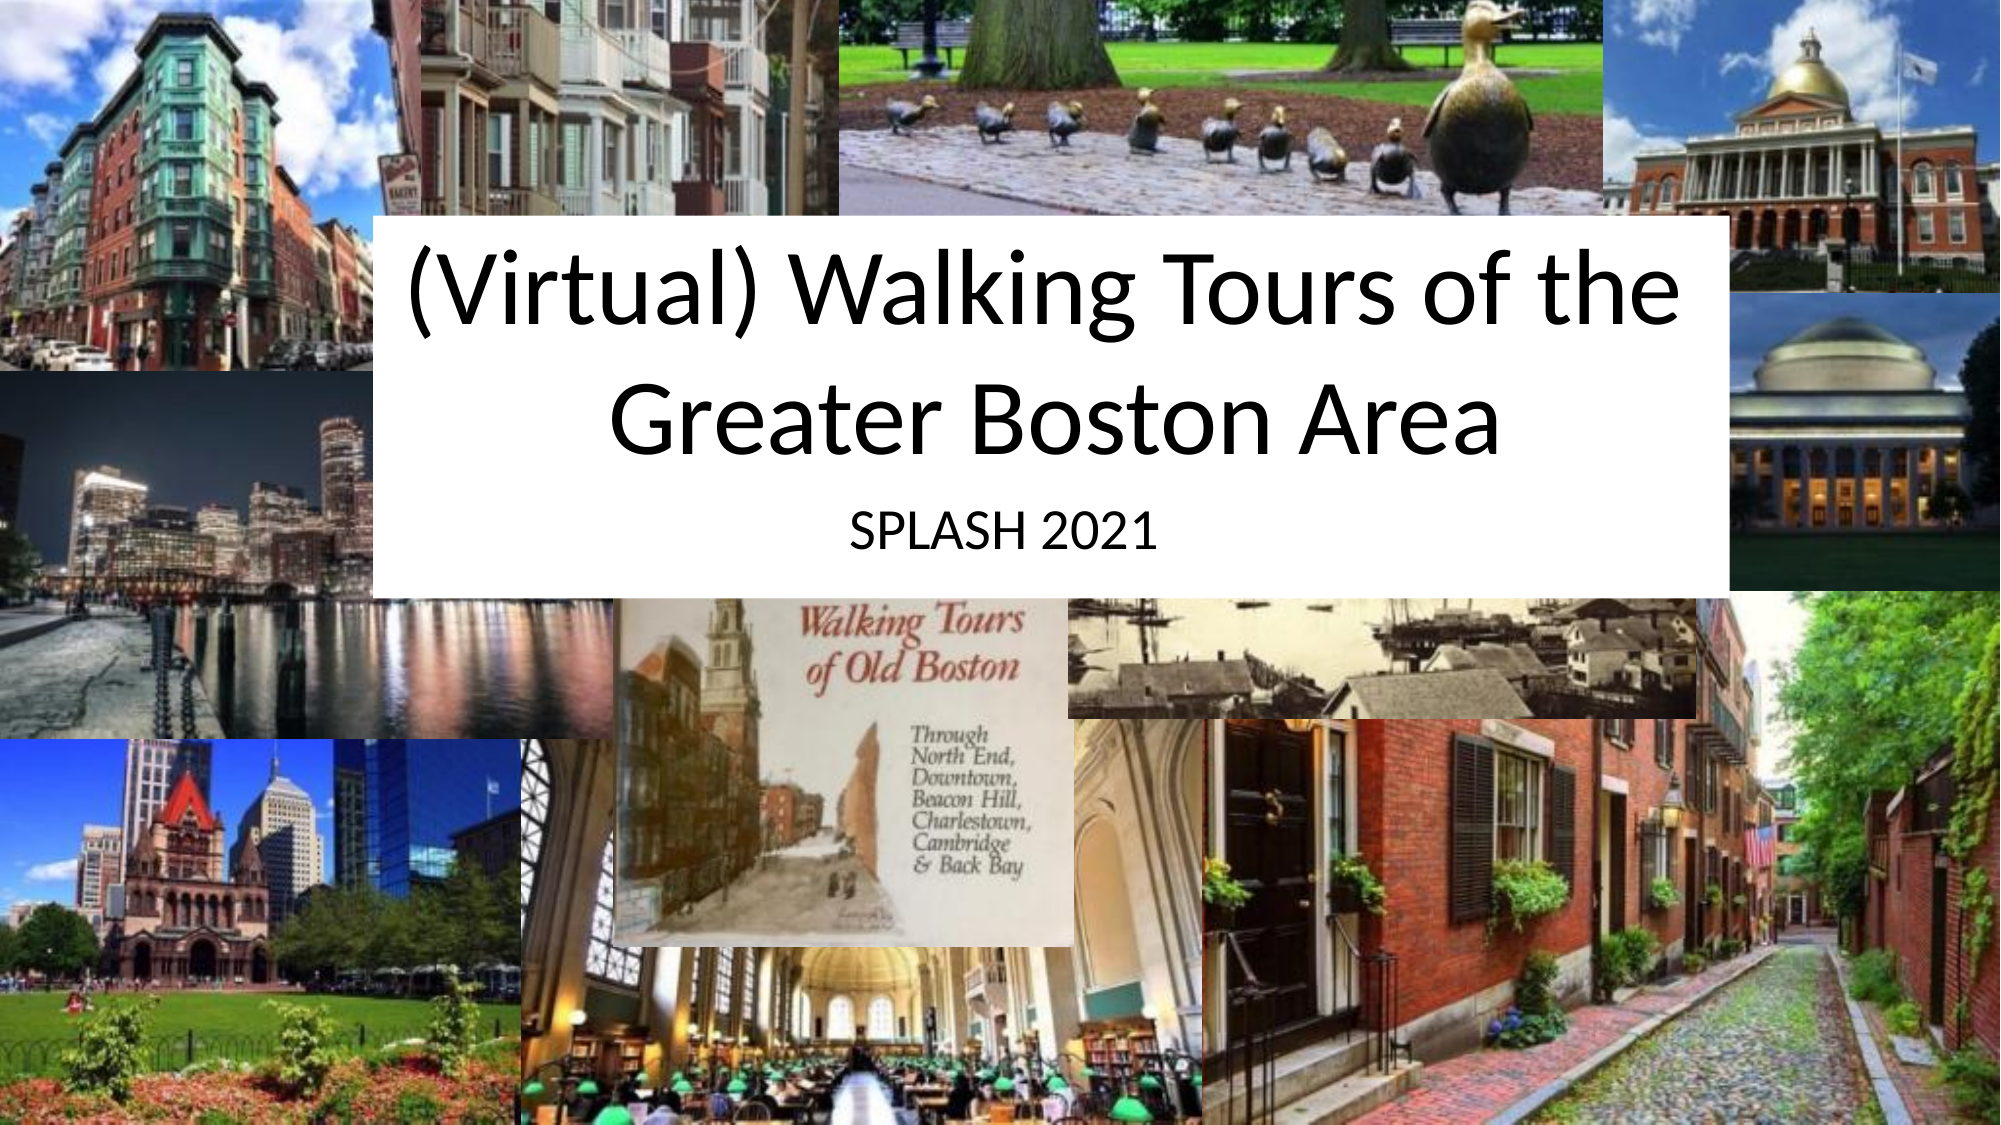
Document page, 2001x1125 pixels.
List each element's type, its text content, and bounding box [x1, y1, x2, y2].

text_box SPLASH 2021 [1074, 483, 1214, 524]
picture [0, 0, 2000, 1125]
text_box (Virtual) Walking Tours of the Greater Boston Area [421, 235, 1690, 524]
